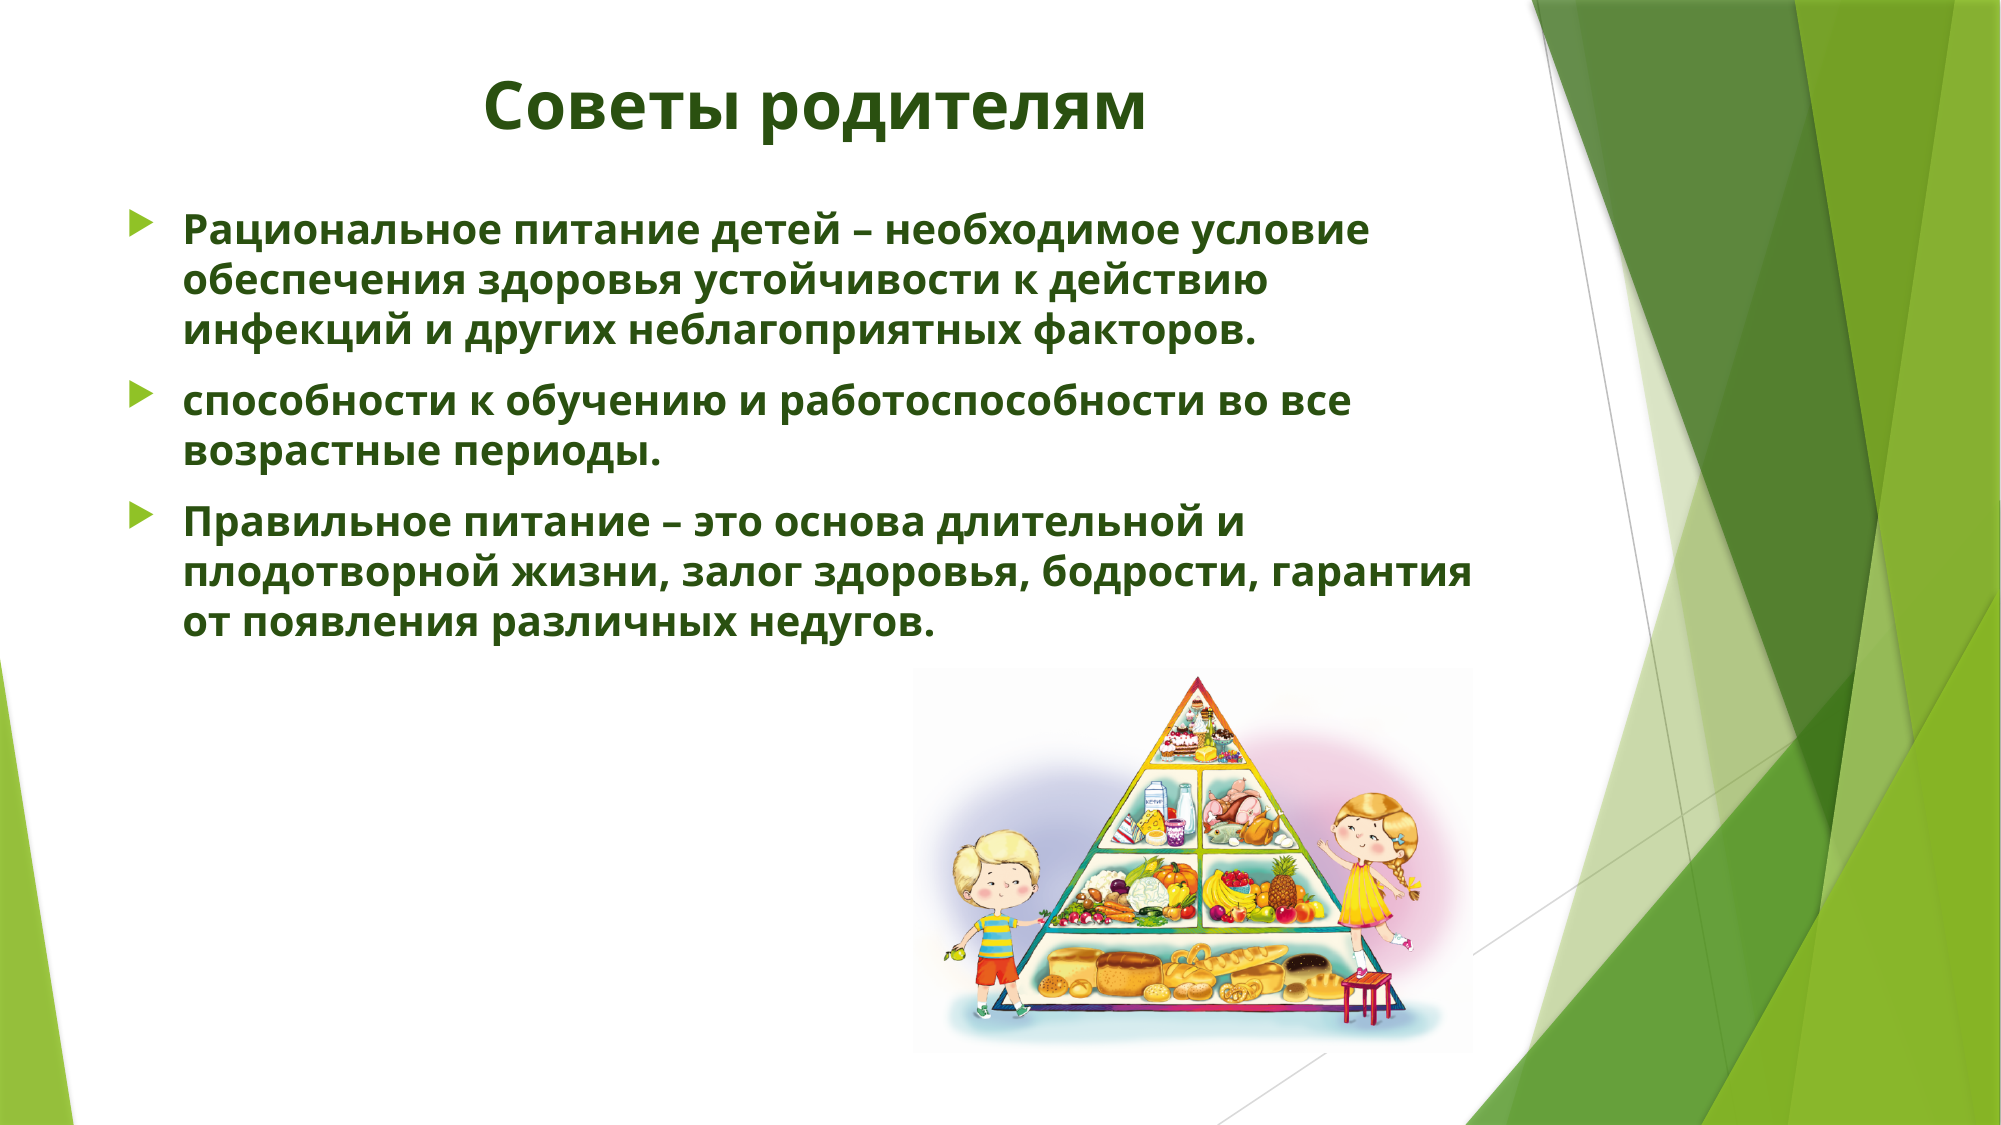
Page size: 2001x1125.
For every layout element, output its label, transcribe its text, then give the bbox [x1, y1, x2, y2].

title Советы родителям [110, 54, 1522, 175]
picture [913, 667, 1474, 1054]
list Рациональное питание детей – необходимое условие обеспечения здоровья устойчивости к действию инфекций и других неблагоприятных факторов. способности к обучению и работоспособности во все возрастные периоды. Правильное питание – это основа длительной и плодотворной жизни, залог здоровья, бодрости, гарантия от появления различных недугов. [110, 195, 1522, 1070]
